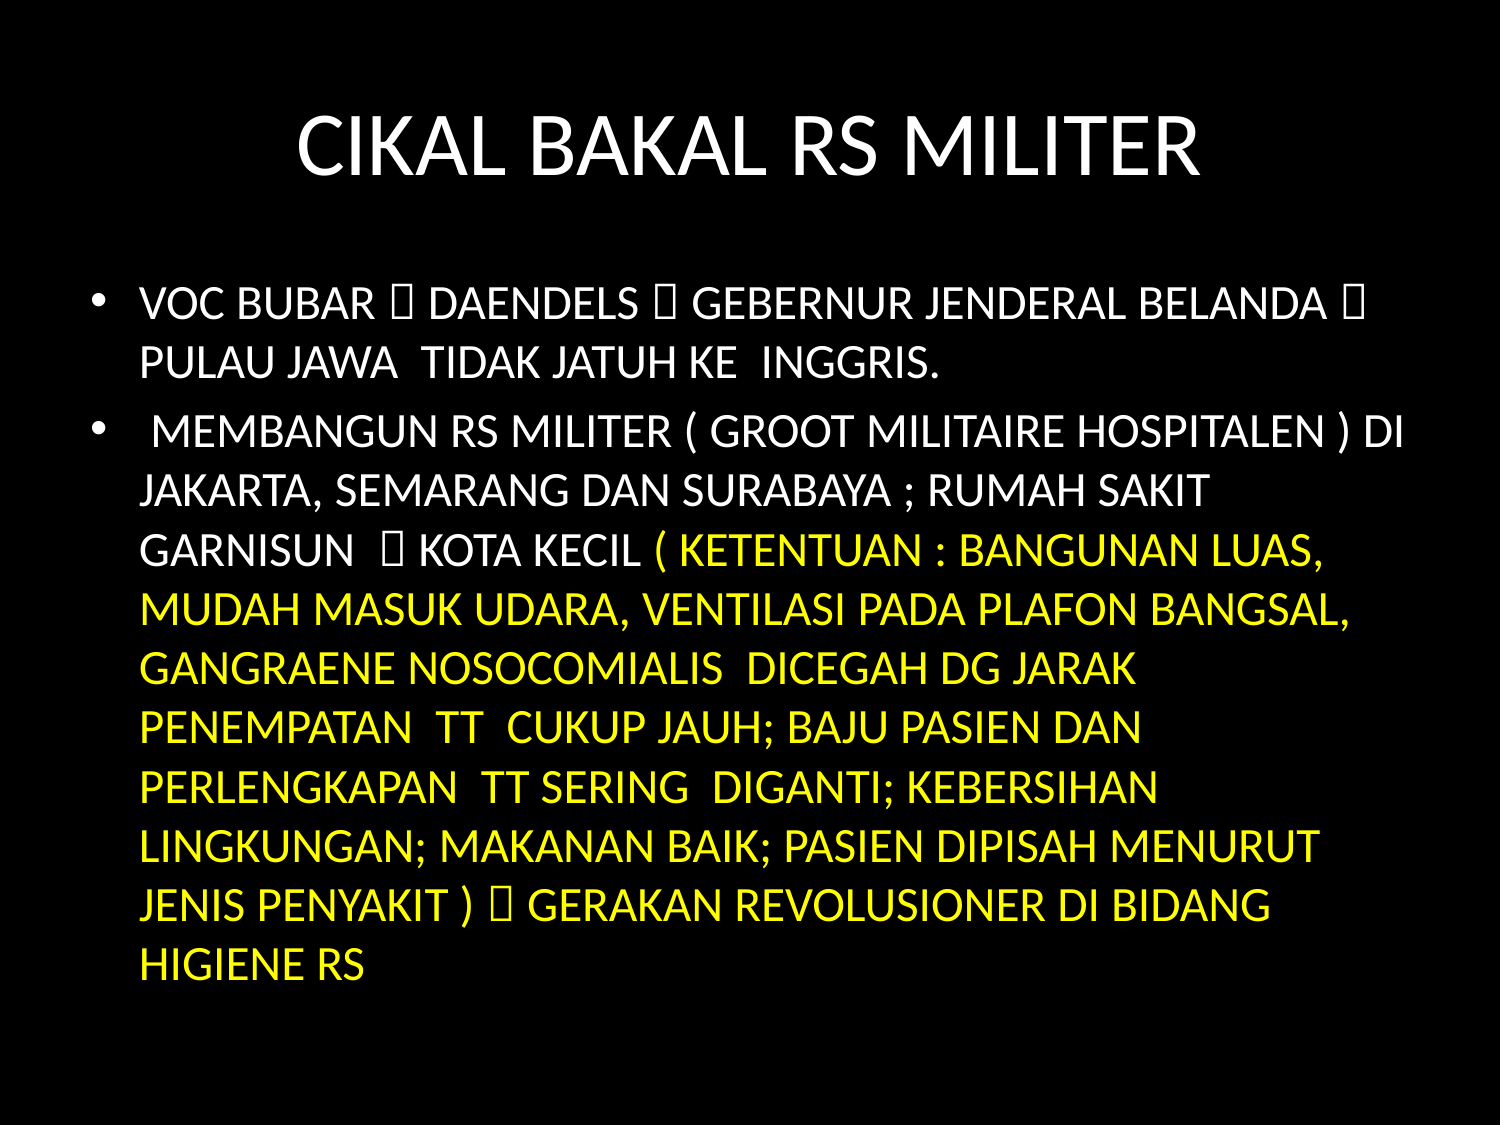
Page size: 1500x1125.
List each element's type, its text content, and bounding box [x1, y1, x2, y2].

title CIKAL BAKAL RS MILITER [75, 45, 1425, 233]
list VOC BUBAR  DAENDELS  GEBERNUR JENDERAL BELANDA  PULAU JAWA TIDAK JATUH KE INGGRIS. MEMBANGUN RS MILITER ( GROOT MILITAIRE HOSPITALEN ) DI JAKARTA, SEMARANG DAN SURABAYA ; RUMAH SAKIT GARNISUN  KOTA KECIL ( KETENTUAN : BANGUNAN LUAS, MUDAH MASUK UDARA, VENTILASI PADA PLAFON BANGSAL, GANGRAENE NOSOCOMIALIS DICEGAH DG JARAK PENEMPATAN TT CUKUP JAUH; BAJU PASIEN DAN PERLENGKAPAN TT SERING DIGANTI; KEBERSIHAN LINGKUNGAN; MAKANAN BAIK; PASIEN DIPISAH MENURUT JENIS PENYAKIT )  GERAKAN REVOLUSIONER DI BIDANG HIGIENE RS [75, 262, 1425, 1005]
